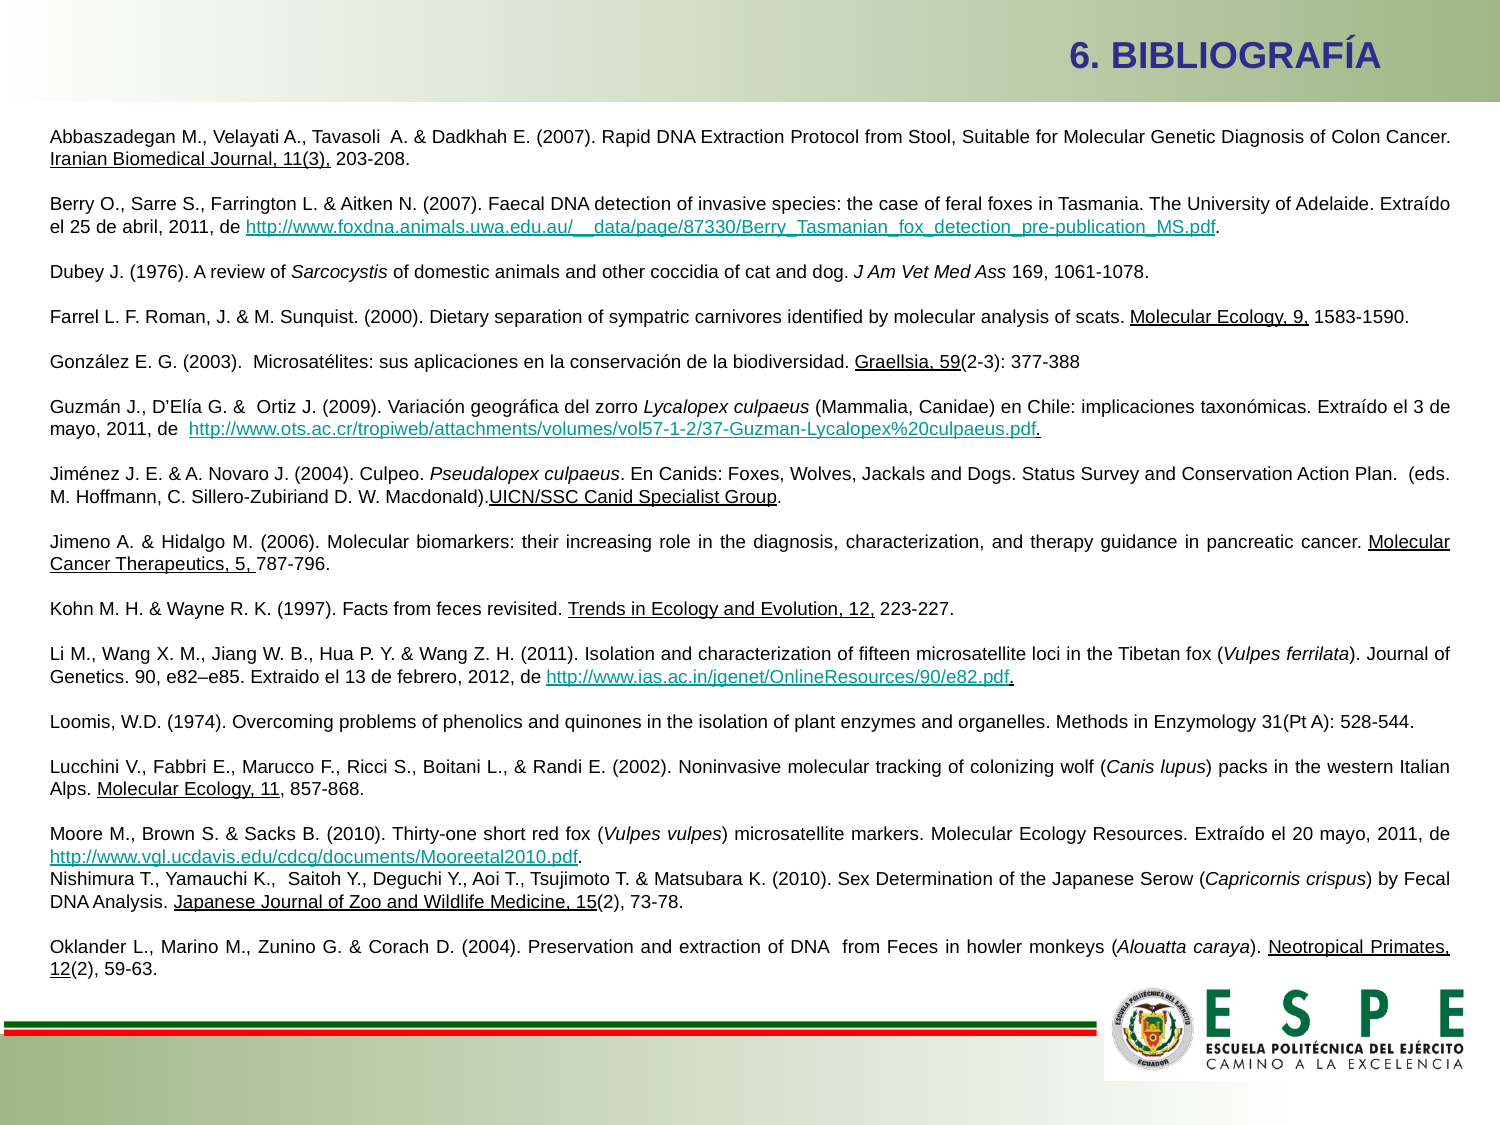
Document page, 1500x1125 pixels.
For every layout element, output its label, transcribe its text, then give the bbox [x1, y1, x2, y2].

text_box 6. BIBLIOGRAFÍA [1054, 23, 1430, 84]
picture [1104, 976, 1483, 1081]
text_box Abbaszadegan M., Velayati A., Tavasoli A. & Dadkhah E. (2007). Rapid DNA Extraction Protocol from Stool, Suitable for Molecular Genetic Diagnosis of Colon Cancer. Iranian Biomedical Journal, 11(3), 203-208. Berry O., Sarre S., Farrington L. & Aitken N. (2007). Faecal DNA detection of invasive species: the case of feral foxes in Tasmania. The University of Adelaide. Extraído el 25 de abril, 2011, de http://www.foxdna.animals.uwa.edu.au/__data/page/87330/Berry_Tasmanian_fox_detection_pre-publication_MS.pdf. Dubey J. (1976). A review of Sarcocystis of domestic animals and other coccidia of cat and dog. J Am Vet Med Ass 169, 1061-1078. Farrel L. F. Roman, J. & M. Sunquist. (2000). Dietary separation of sympatric carnivores identified by molecular analysis of scats. Molecular Ecology, 9, 1583-1590. González E. G. (2003). Microsatélites: sus aplicaciones en la conservación de la biodiversidad. Graellsia, 59(2-3): 377-388 Guzmán J., D’Elía G. & Ortiz J. (2009). Variación geográfica del zorro Lycalopex culpaeus (Mammalia, Canidae) en Chile: implicaciones taxonómicas. Extraído el 3 de mayo, 2011, de http://www.ots.ac.cr/tropiweb/attachments/volumes/vol57-1-2/37-Guzman-Lycalopex%20culpaeus.pdf. Jiménez J. E. & A. Novaro J. (2004). Culpeo. Pseudalopex culpaeus. En Canids: Foxes, Wolves, Jackals and Dogs. Status Survey and Conservation Action Plan. (eds. M. Hoffmann, C. Sillero-Zubiriand D. W. Macdonald).UICN/SSC Canid Specialist Group. Jimeno A. & Hidalgo M. (2006). Molecular biomarkers: their increasing role in the diagnosis, characterization, and therapy guidance in pancreatic cancer. Molecular Cancer Therapeutics, 5, 787-796. Kohn M. H. & Wayne R. K. (1997). Facts from feces revisited. Trends in Ecology and Evolution, 12, 223-227. Li M., Wang X. M., Jiang W. B., Hua P. Y. & Wang Z. H. (2011). Isolation and characterization of fifteen microsatellite loci in the Tibetan fox (Vulpes ferrilata). Journal of Genetics. 90, e82–e85. Extraido el 13 de febrero, 2012, de http://www.ias.ac.in/jgenet/OnlineResources/90/e82.pdf. Loomis, W.D. (1974). Overcoming problems of phenolics and quinones in the isolation of plant enzymes and organelles. Methods in Enzymology 31(Pt A): 528-544. Lucchini V., Fabbri E., Marucco F., Ricci S., Boitani L., & Randi E. (2002). Noninvasive molecular tracking of colonizing wolf (Canis lupus) packs in the western Italian Alps. Molecular Ecology, 11, 857-868. Moore M., Brown S. & Sacks B. (2010). Thirty-one short red fox (Vulpes vulpes) microsatellite markers. Molecular Ecology Resources. Extraído el 20 mayo, 2011, de http://www.vgl.ucdavis.edu/cdcg/documents/Mooreetal2010.pdf. Nishimura T., Yamauchi K., Saitoh Y., Deguchi Y., Aoi T., Tsujimoto T. & Matsubara K. (2010). Sex Determination of the Japanese Serow (Capricornis crispus) by Fecal DNA Analysis. Japanese Journal of Zoo and Wildlife Medicine, 15(2), 73-78. Oklander L., Marino M., Zunino G. & Corach D. (2004). Preservation and extraction of DNA from Feces in howler monkeys (Alouatta caraya). Neotropical Primates, 12(2), 59-63. [35, 117, 1465, 1055]
